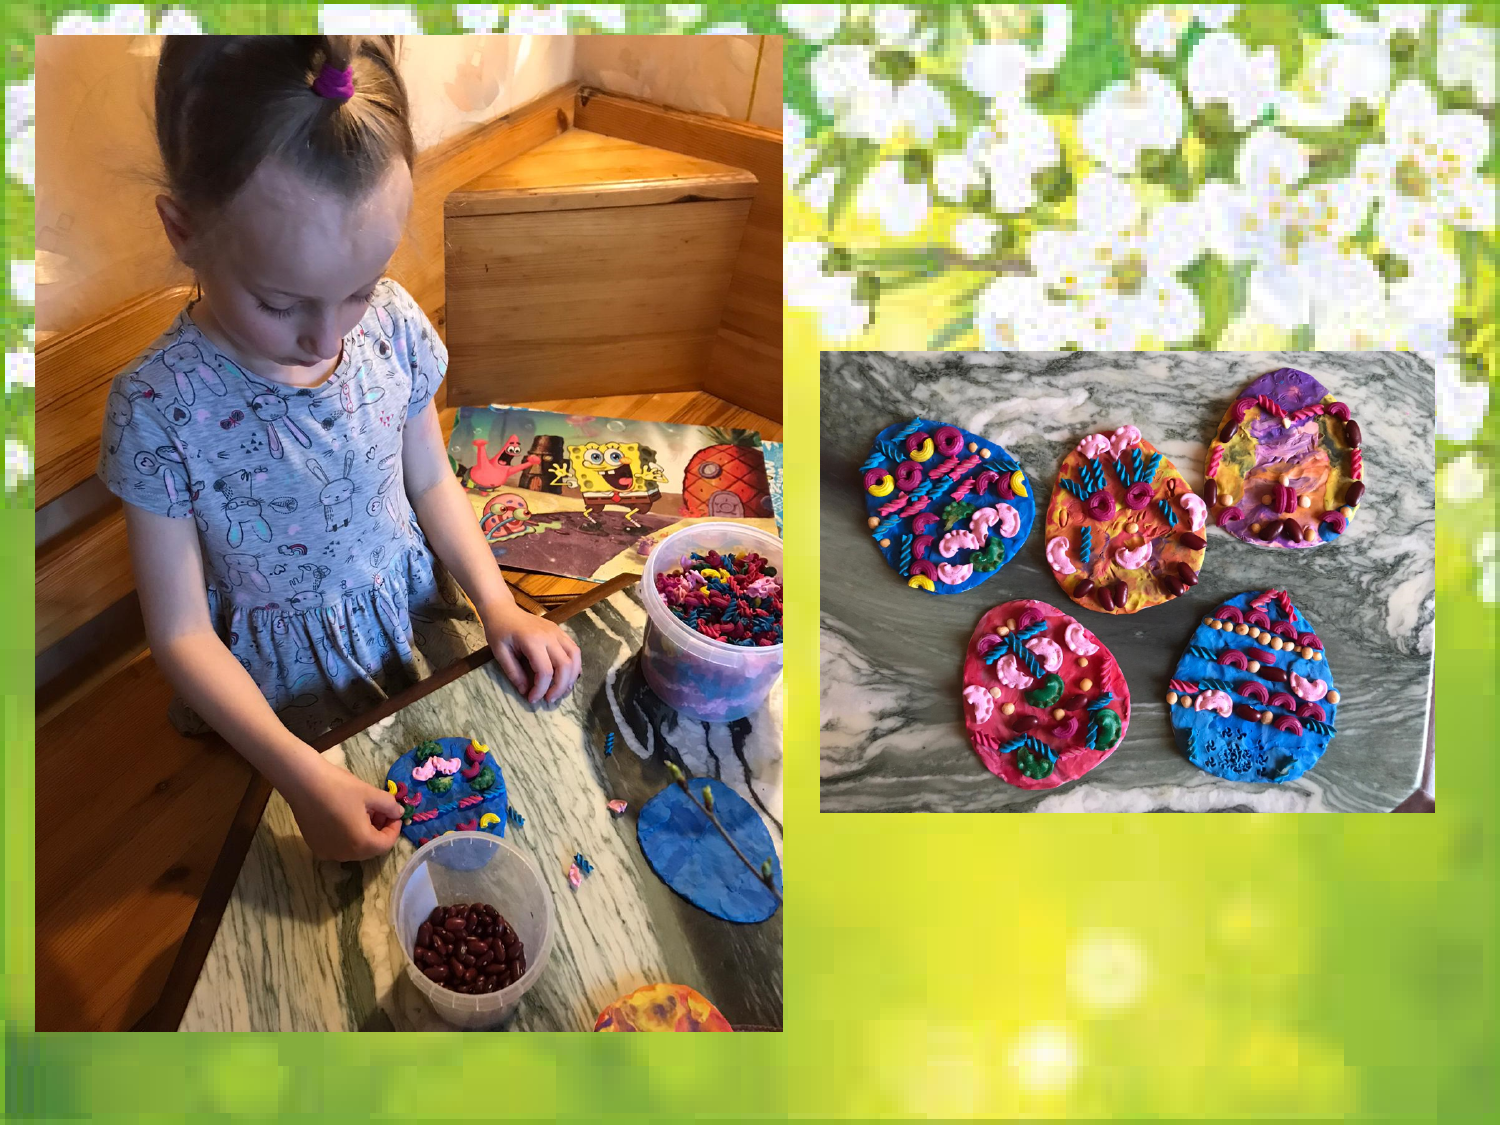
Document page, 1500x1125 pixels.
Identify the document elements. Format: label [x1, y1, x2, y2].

picture [0, 0, 1500, 1125]
list [34, 34, 783, 1032]
